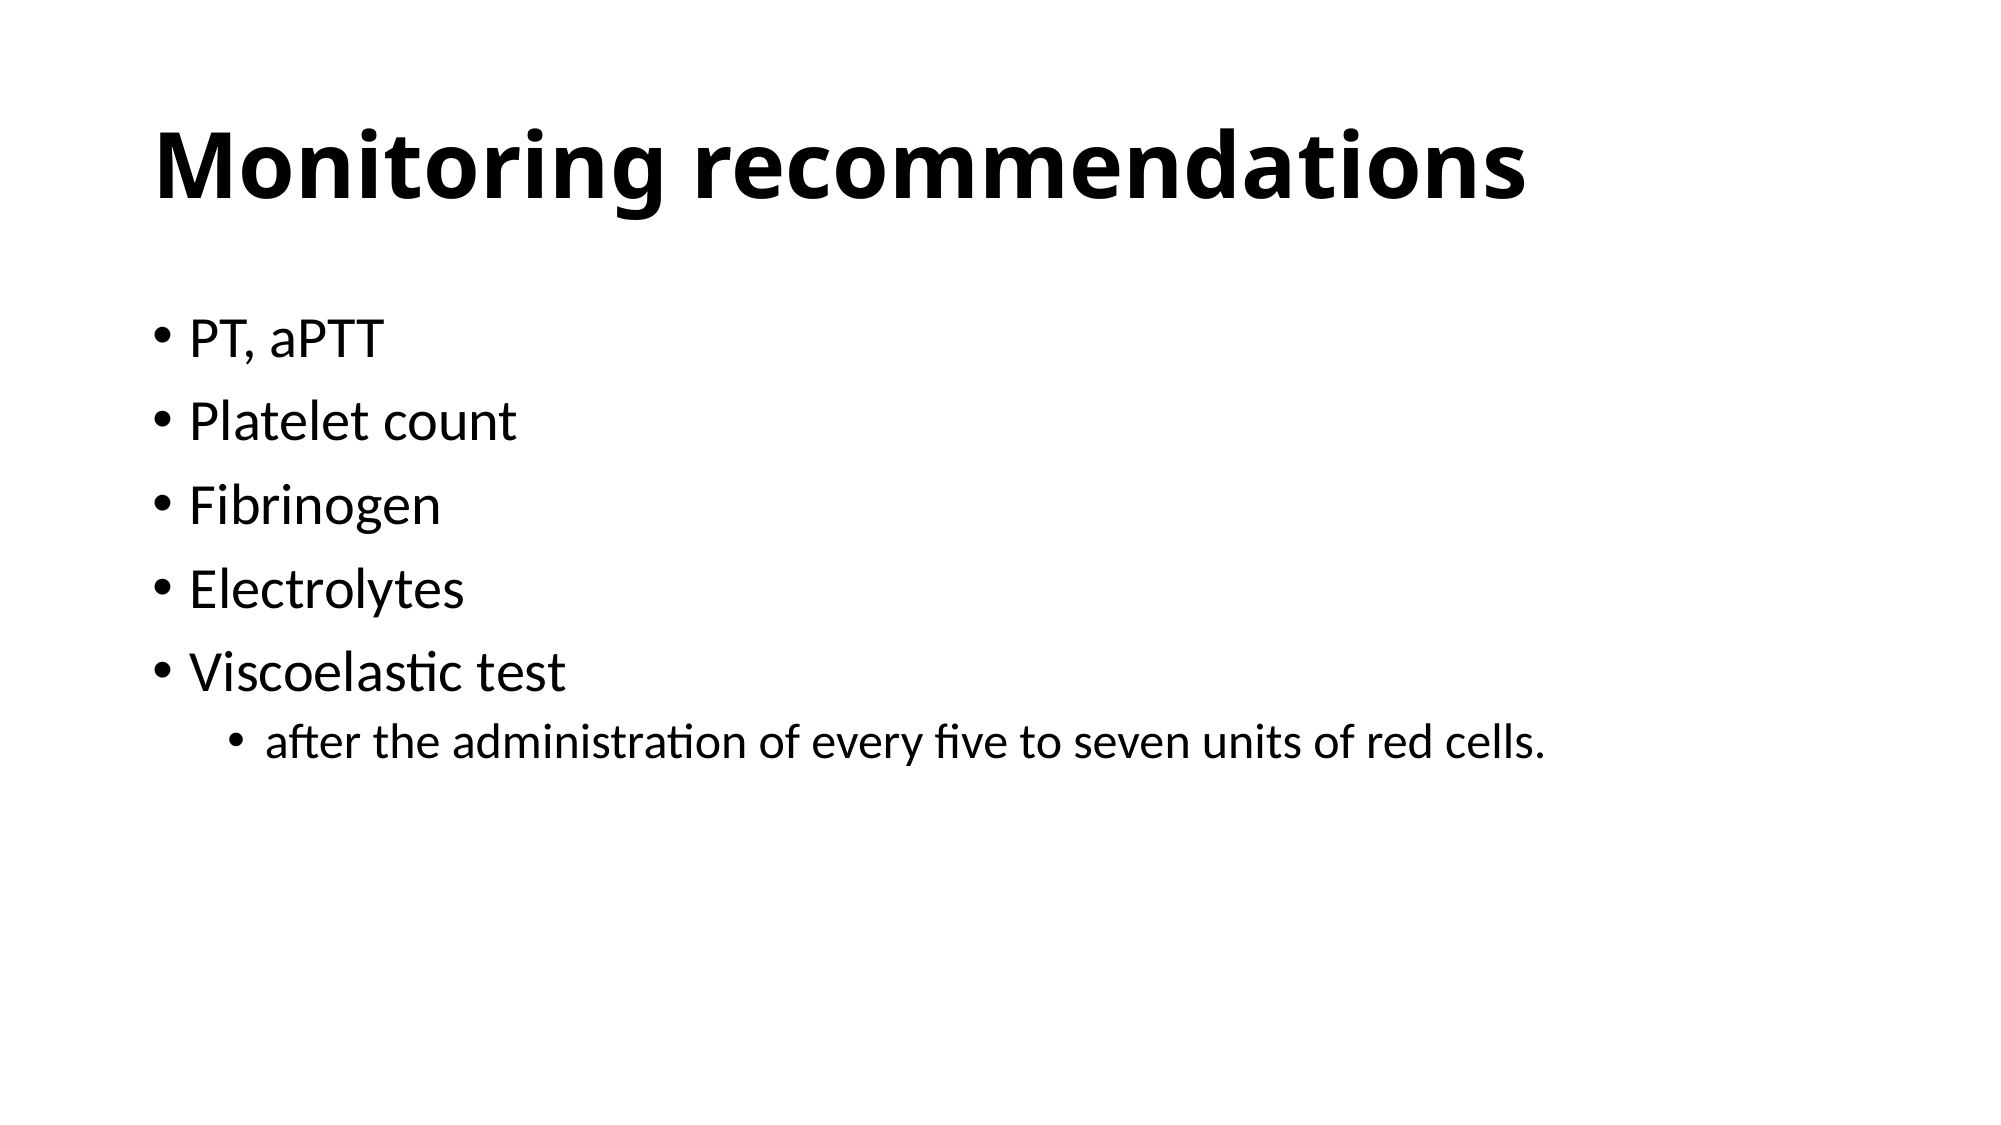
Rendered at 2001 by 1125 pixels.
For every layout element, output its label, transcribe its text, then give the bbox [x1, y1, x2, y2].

list PT, aPTT Platelet count Fibrinogen Electrolytes Viscoelastic test after the administration of every five to seven units of red cells. [137, 299, 1863, 1014]
title Monitoring recommendations [137, 59, 1863, 278]
